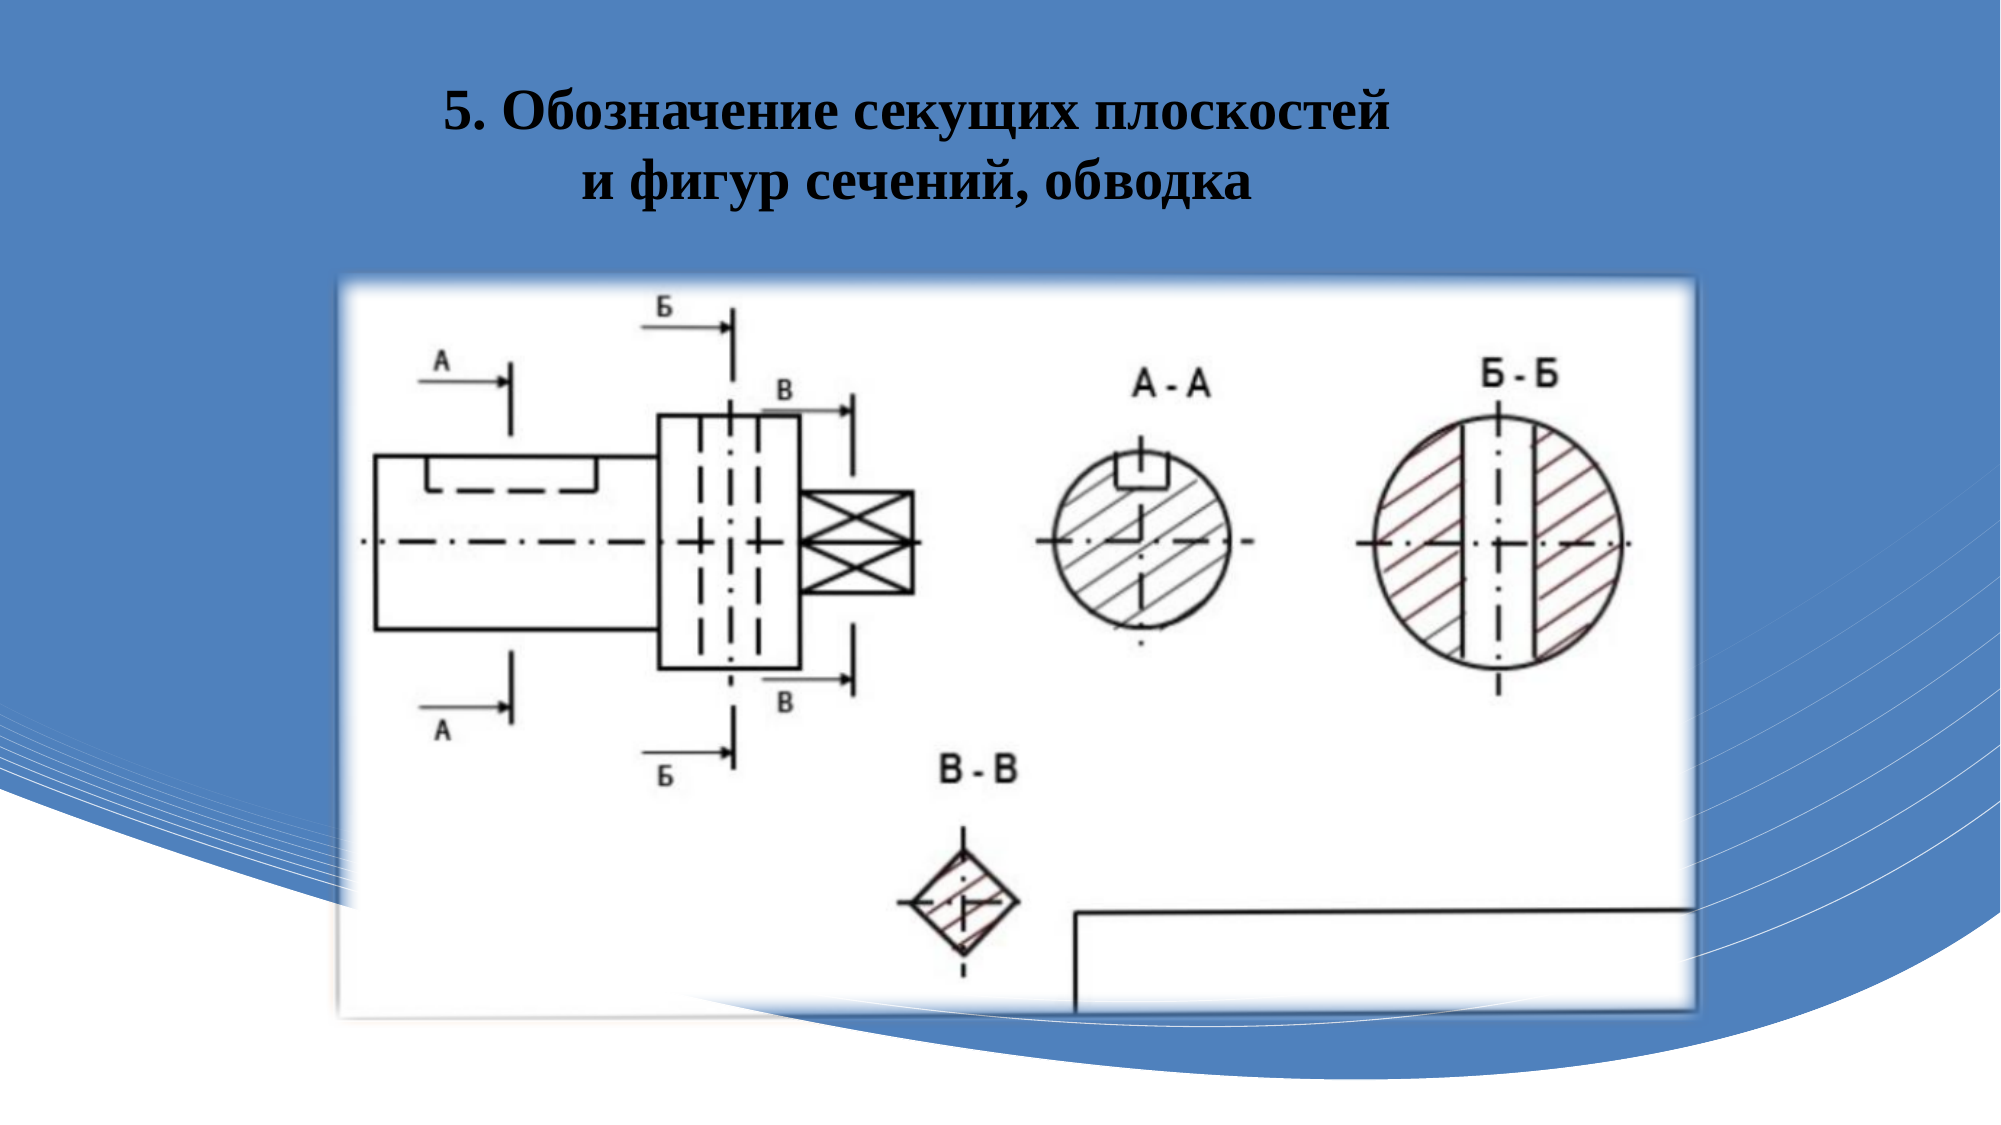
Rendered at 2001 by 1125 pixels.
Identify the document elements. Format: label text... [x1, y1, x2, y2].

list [332, 272, 1703, 1022]
title 5. Обозначение секущих плоскостей и фигур сечений, обводка [60, 44, 1775, 239]
